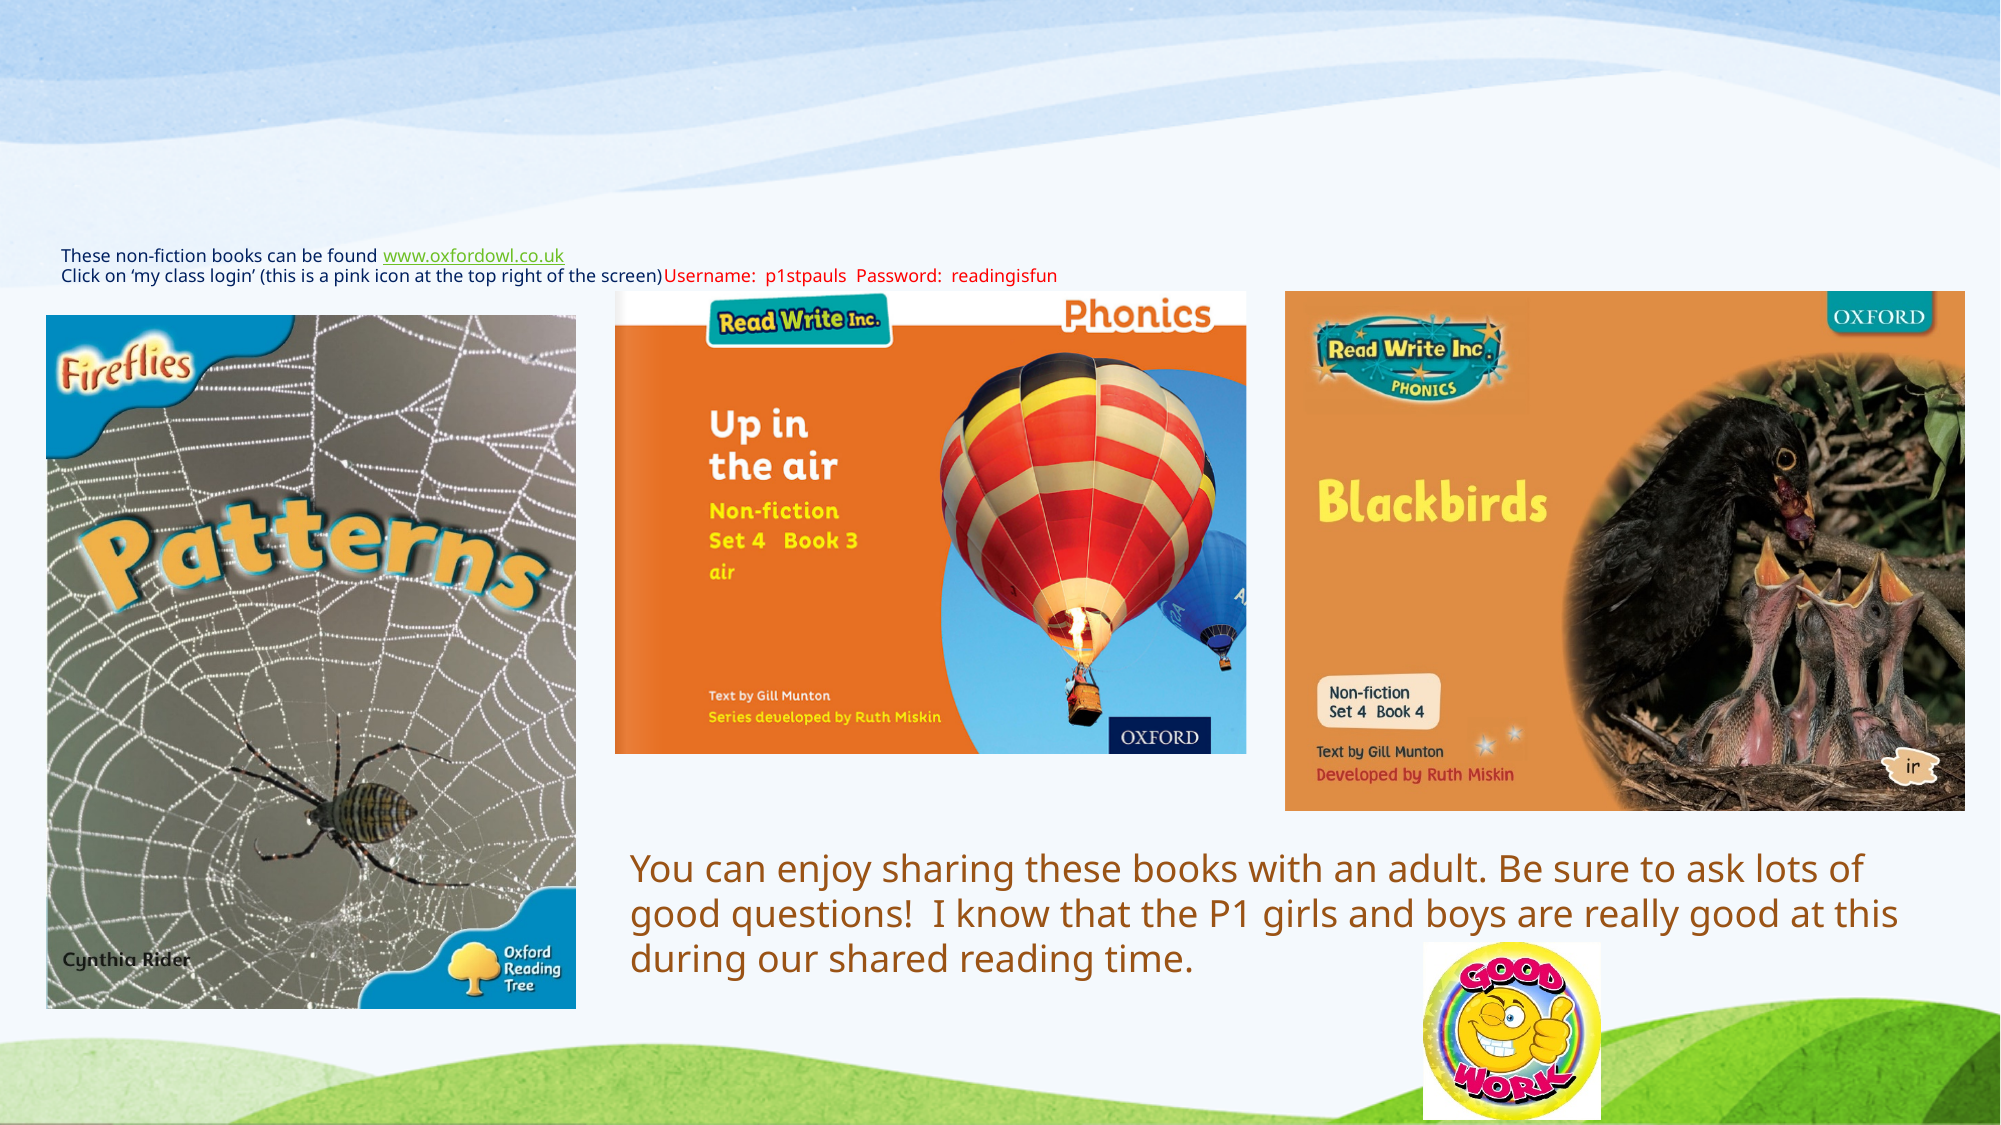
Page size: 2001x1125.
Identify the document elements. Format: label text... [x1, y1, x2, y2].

title These non-fiction books can be found www.oxfordowl.co.uk Click on ‘my class login’ (this is a pink icon at the top right of the screen)Username: p1stpauls Password: readingisfun [46, 115, 2000, 316]
picture [0, 0, 2001, 1125]
text_box You can enjoy sharing these books with an adult. Be sure to ask lots of good questions! I know that the P1 girls and boys are really good at this during our shared reading time. [615, 837, 1965, 987]
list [45, 315, 576, 1009]
